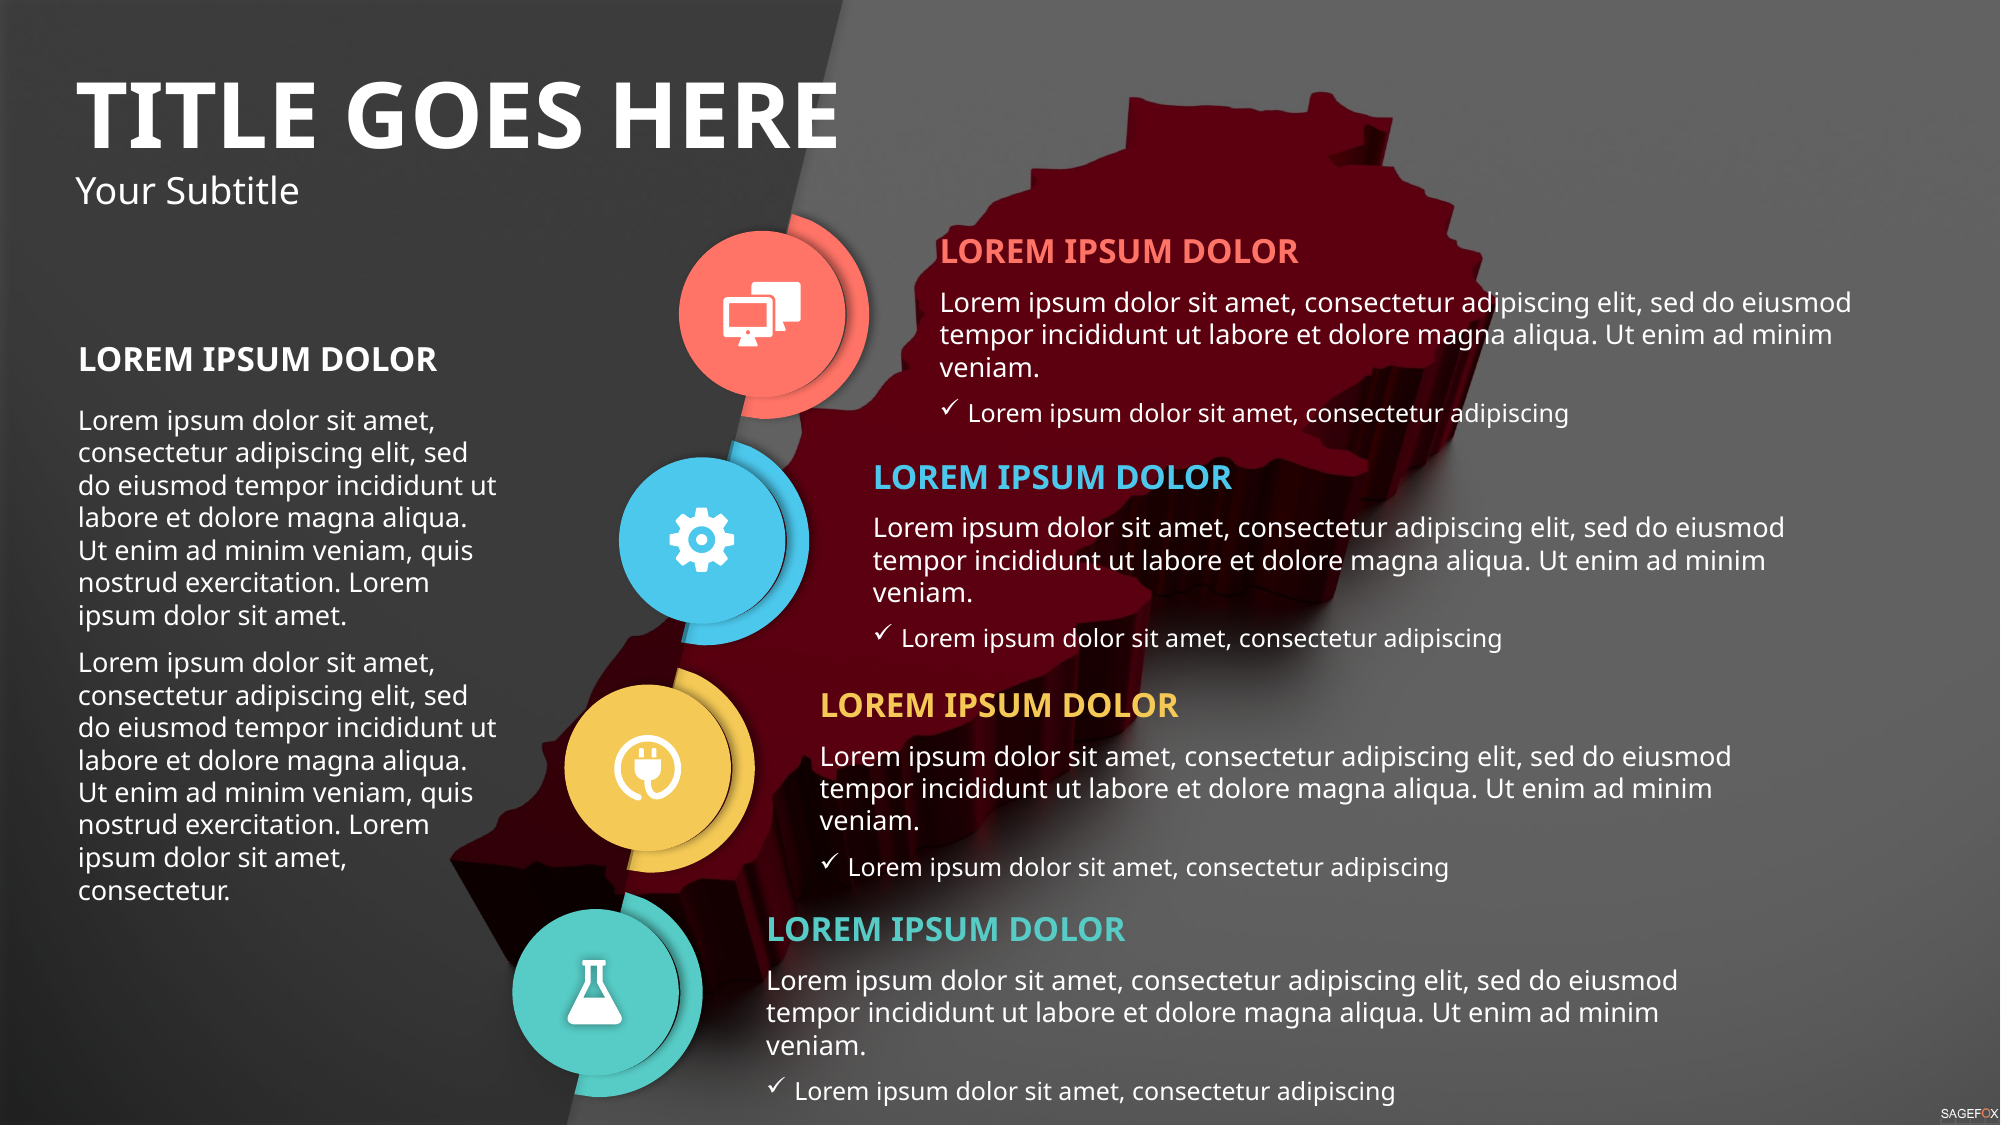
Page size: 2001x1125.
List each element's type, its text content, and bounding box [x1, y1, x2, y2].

text_box [641, 670, 756, 874]
text_box [677, 229, 847, 399]
text_box [563, 683, 732, 853]
text_box [563, 955, 625, 1032]
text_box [614, 735, 682, 801]
text_box TITLE GOES HERE Your Subtitle [60, 49, 1036, 220]
text_box [567, 960, 622, 1025]
text_box [752, 220, 871, 420]
text_box LOREM IPSUM DOLOR Lorem ipsum dolor sit amet, consectetur adipiscing elit, sed do eiusmod tempor incididunt ut labore et dolore magna aliqua. Ut enim ad minim veniam. Lorem ipsum dolor sit amet, consectetur adipiscing [858, 448, 1879, 661]
text_box LOREM IPSUM DOLOR Lorem ipsum dolor sit amet, consectetur adipiscing elit, sed do eiusmod tempor incididunt ut labore et dolore magna aliqua. Ut enim ad minim veniam. Lorem ipsum dolor sit amet, consectetur adipiscing [751, 901, 1772, 1113]
text_box [617, 456, 787, 625]
text_box [511, 908, 680, 1077]
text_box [723, 281, 801, 347]
text_box LOREM IPSUM DOLOR Lorem ipsum dolor sit amet, consectetur adipiscing elit, sed do eiusmod tempor incididunt ut labore et dolore magna aliqua. Ut enim ad minim veniam. Lorem ipsum dolor sit amet, consectetur adipiscing [924, 223, 1945, 435]
text_box LOREM IPSUM DOLOR Lorem ipsum dolor sit amet, consectetur adipiscing elit, sed do eiusmod tempor incididunt ut labore et dolore magna aliqua. Ut enim ad minim veniam. Lorem ipsum dolor sit amet, consectetur adipiscing [804, 677, 1825, 889]
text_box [669, 507, 735, 572]
text_box LOREM IPSUM DOLOR Lorem ipsum dolor sit amet, consectetur adipiscing elit, sed do eiusmod tempor incididunt ut labore et dolore magna aliqua. Ut enim ad minim veniam, quis nostrud exercitation. Lorem ipsum dolor sit amet. Lorem ipsum dolor sit amet, consectetur adipiscing elit, sed do eiusmod tempor incididunt ut labore et dolore magna aliqua. Ut enim ad minim veniam, quis nostrud exercitation. Lorem ipsum dolor sit amet, consectetur. [63, 330, 515, 913]
text_box [0, 0, 845, 1125]
text_box [586, 894, 704, 1099]
picture [568, 0, 2001, 1125]
text_box [697, 444, 811, 647]
